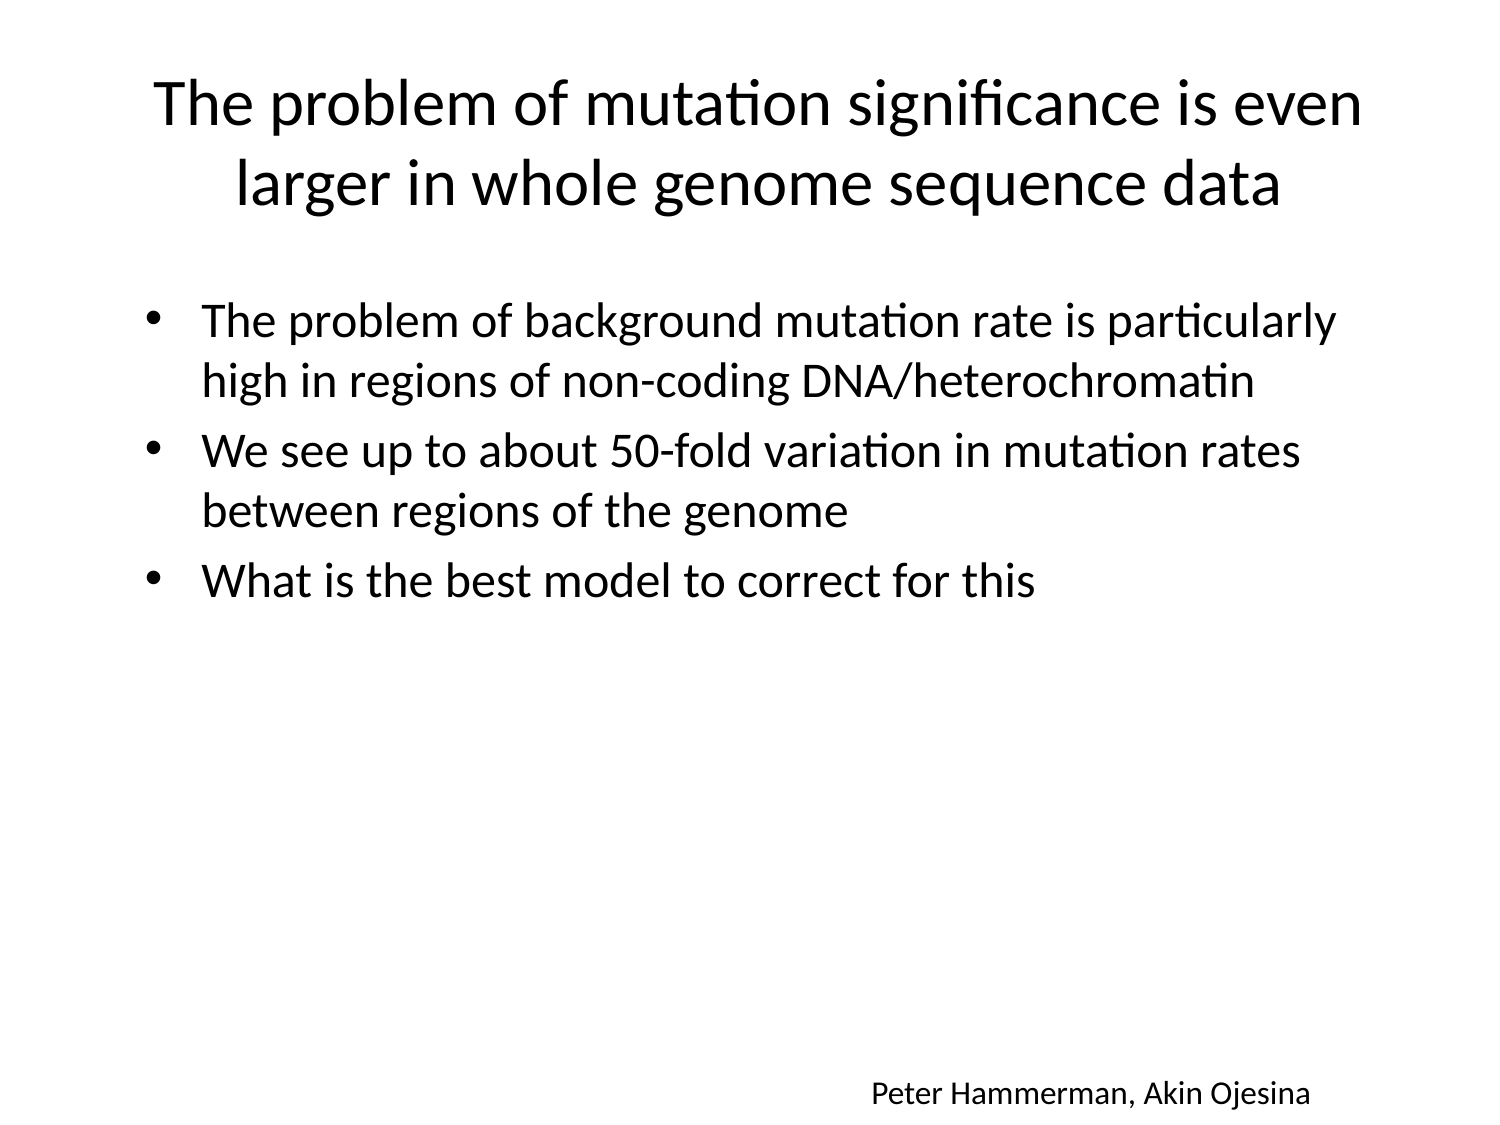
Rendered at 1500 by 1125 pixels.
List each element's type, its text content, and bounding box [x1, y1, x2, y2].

text_box Peter Hammerman, Akin Ojesina [856, 1064, 1500, 1119]
title The problem of mutation significance is even larger in whole genome sequence data [75, 45, 1444, 233]
list The problem of background mutation rate is particularly high in regions of non-coding DNA/heterochromatin We see up to about 50-fold variation in mutation rates between regions of the genome What is the best model to correct for this [129, 279, 1371, 1020]
